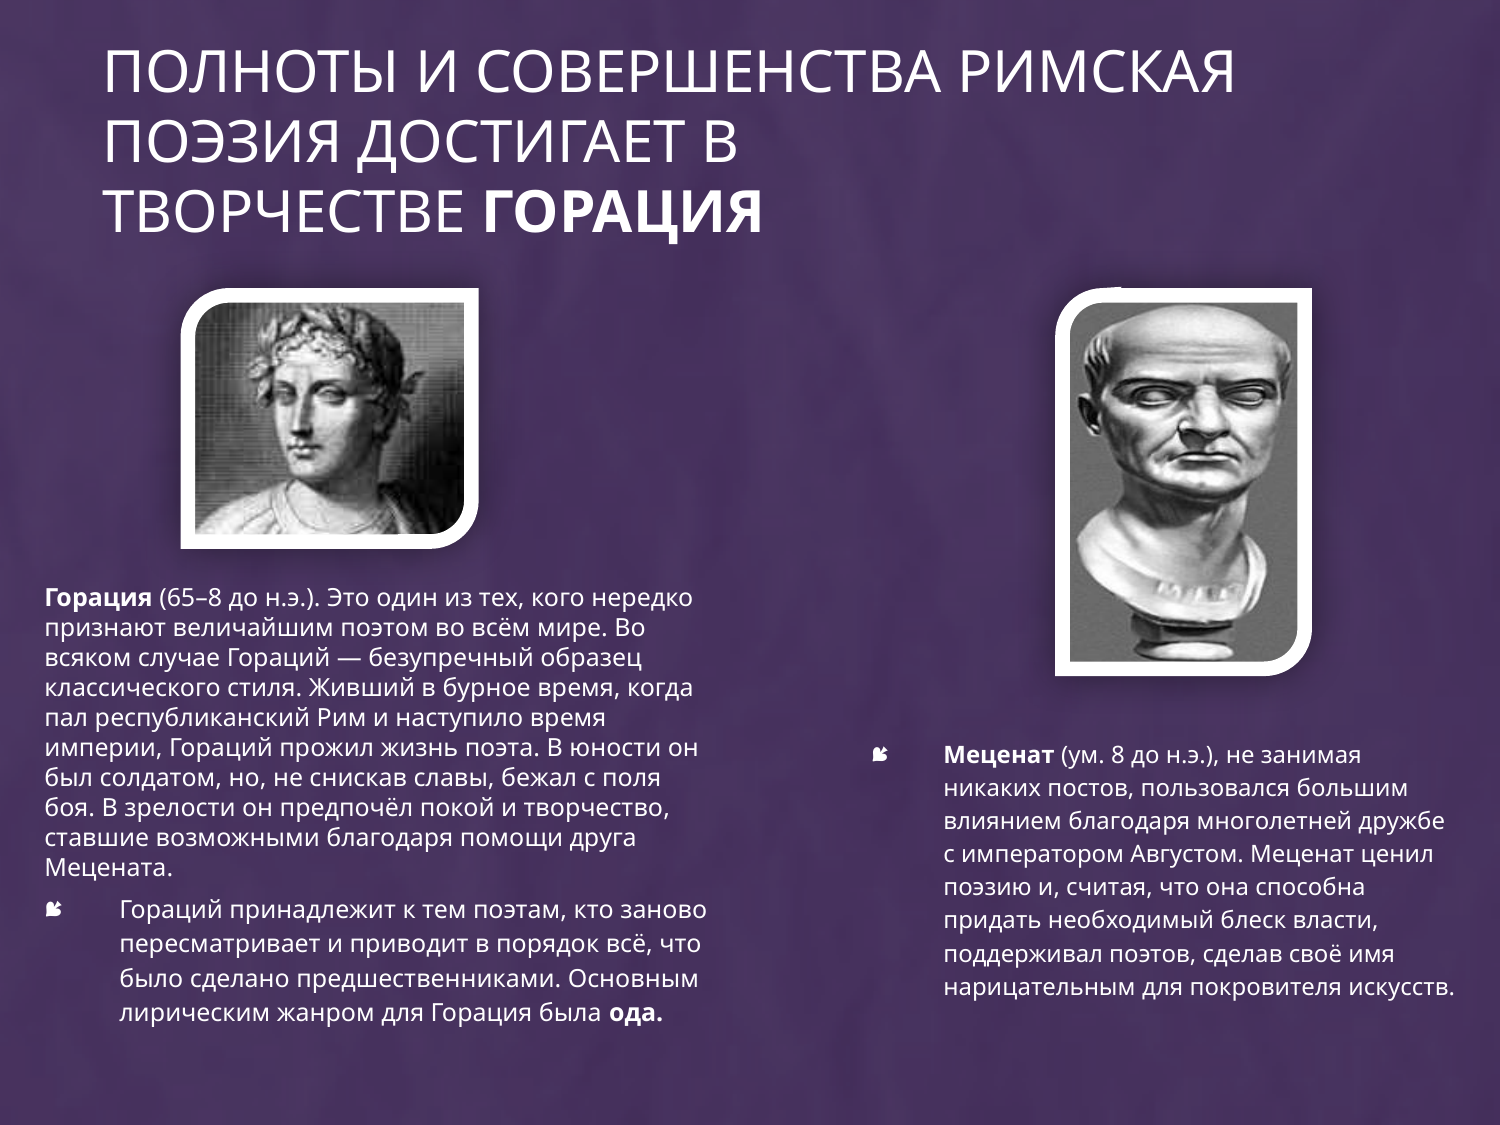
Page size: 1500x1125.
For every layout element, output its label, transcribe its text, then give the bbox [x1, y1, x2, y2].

list Горация (65–8 до н.э.). Это один из тех, кого нередко признают величайшим поэтом во всём мире. Во всяком случае Гораций — безупречный образец классического стиля. Живший в бурное время, когда пал республиканский Рим и наступило время империи, Гораций прожил жизнь поэта. В юности он был солдатом, но, не снискав славы, бежал с поля боя. В зрелости он предпочёл покой и творчество, ставшие возможными благодаря помощи друга Мецената. Гораций принадлежит к тем поэтам, кто заново пересматривает и приводит в порядок всё, что было сделано предшественниками. Основным лирическим жанром для Горация была ода. [29, 574, 727, 1041]
title Полноты и совершенства римская поэзия достигает в творчестве Горация [87, 45, 1425, 233]
picture [187, 295, 472, 542]
picture [1062, 295, 1305, 670]
list Меценат (ум. 8 до н.э.), не занимая никаких постов, пользовался большим влиянием благодаря многолетней дружбе с императором Августом. Меценат ценил поэзию и, считая, что она способна придать необходимый блеск власти, поддерживал поэтов, сделав своё имя нарицательным для покровителя искусств. [856, 727, 1471, 1023]
